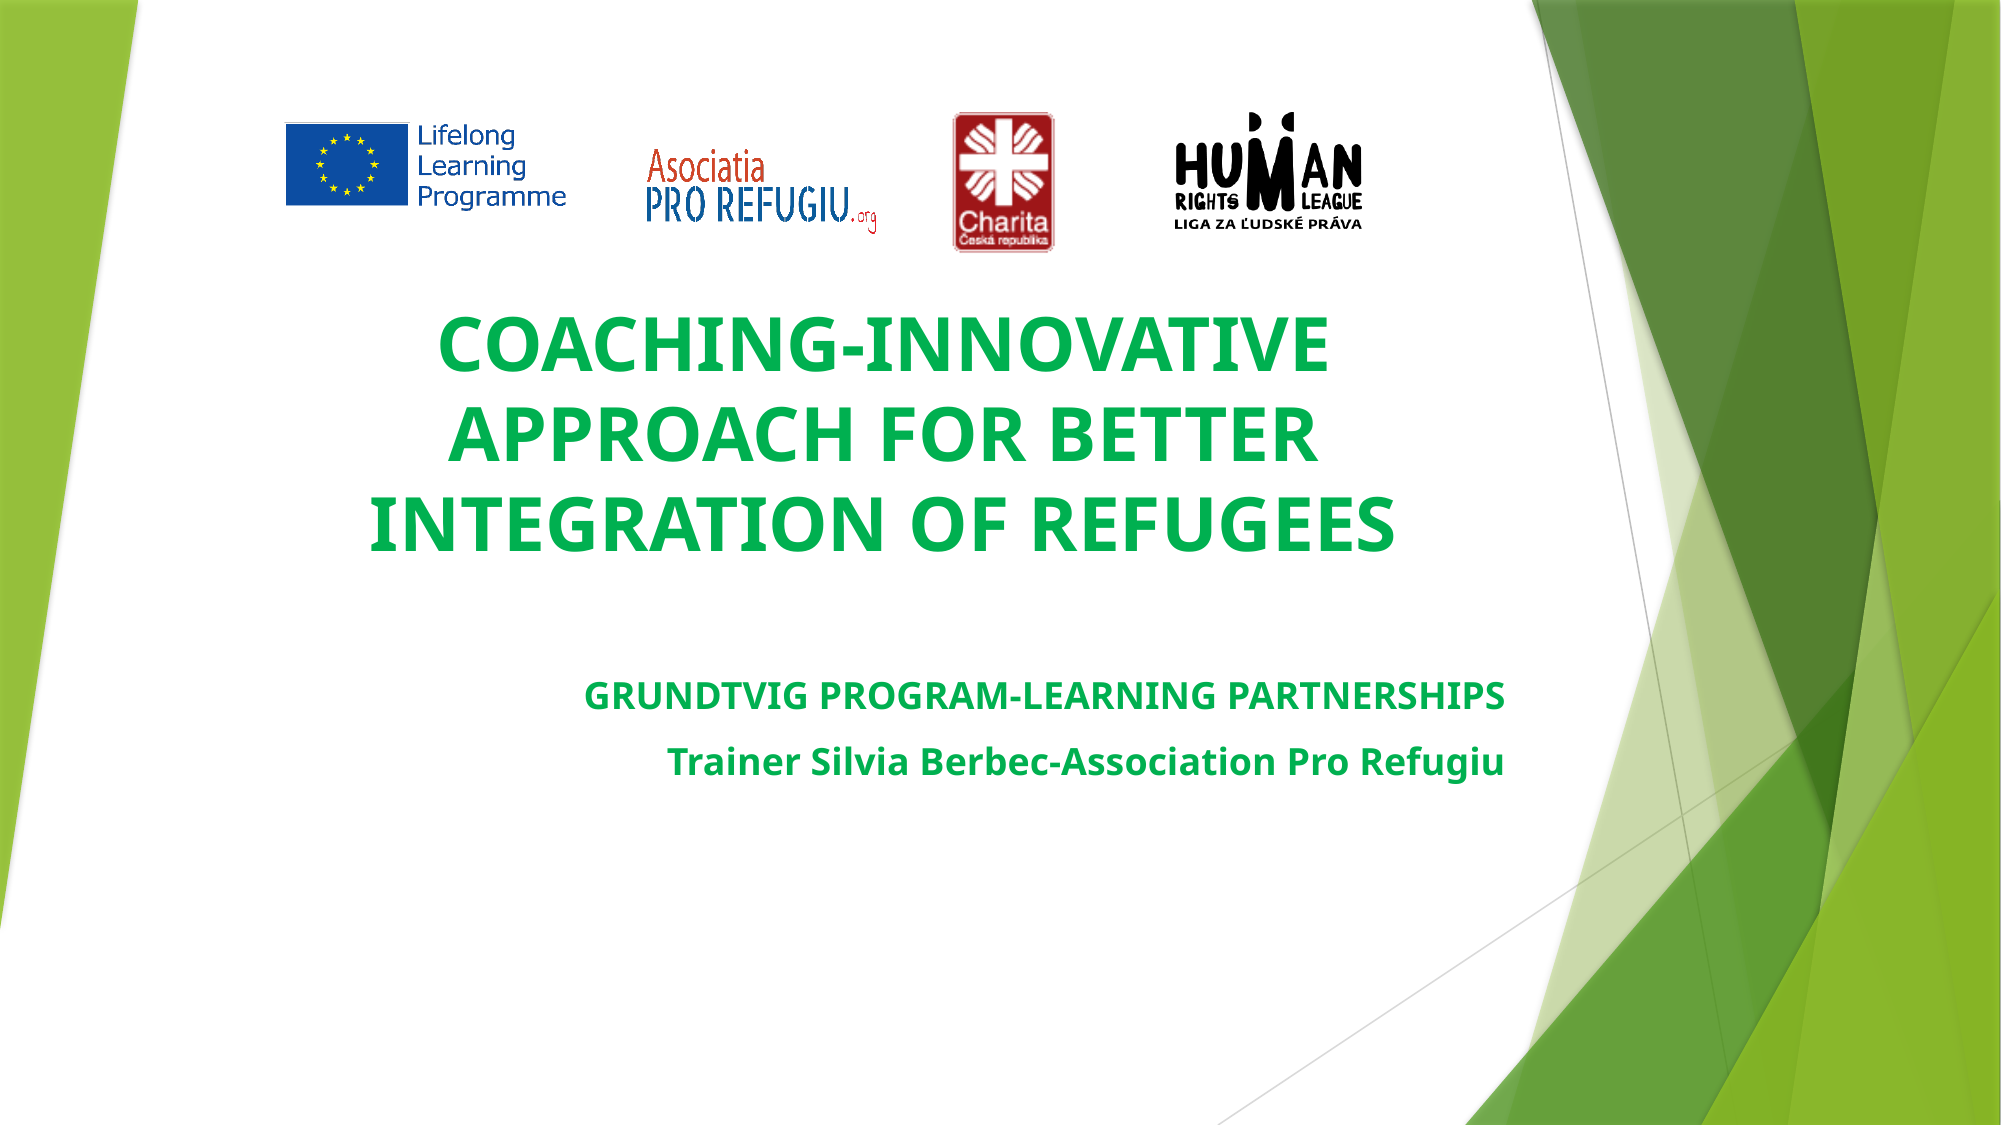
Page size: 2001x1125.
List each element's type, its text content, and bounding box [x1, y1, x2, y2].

picture [951, 112, 1057, 256]
picture [275, 112, 593, 236]
title COACHING-INNOVATIVE APPROACH FOR BETTER INTEGRATION OF REFUGEES [247, 63, 1522, 664]
subtitle GRUNDTVIG PROGRAM-LEARNING PARTNERSHIPS Trainer Silvia Berbec-Association Pro Refugiu [247, 664, 1522, 845]
picture [1174, 112, 1362, 229]
picture [643, 141, 878, 236]
